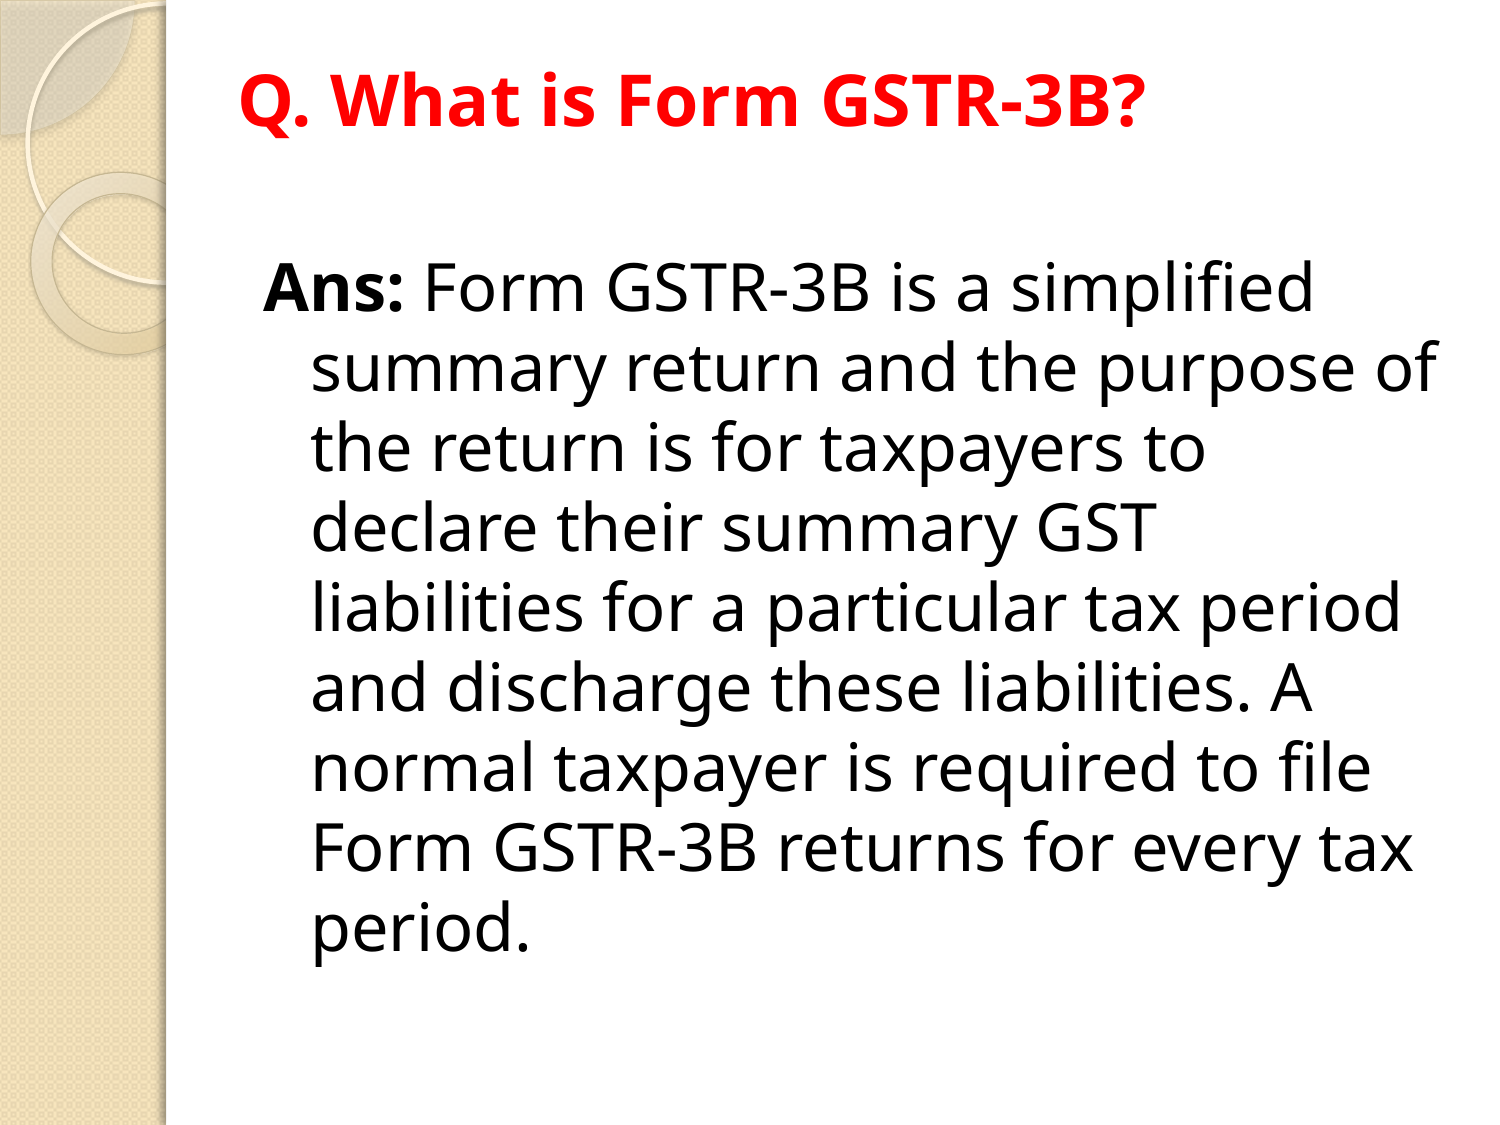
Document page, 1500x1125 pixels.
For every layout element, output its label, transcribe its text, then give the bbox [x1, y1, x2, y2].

list Ans: Form GSTR-3B is a simplified summary return and the purpose of the return is for taxpayers to declare their summary GST liabilities for a particular tax period and discharge these liabilities. A normal taxpayer is required to file Form GSTR-3B returns for every tax period. [235, 237, 1466, 1025]
title Q. What is Form GSTR-3B? [222, 46, 1453, 235]
